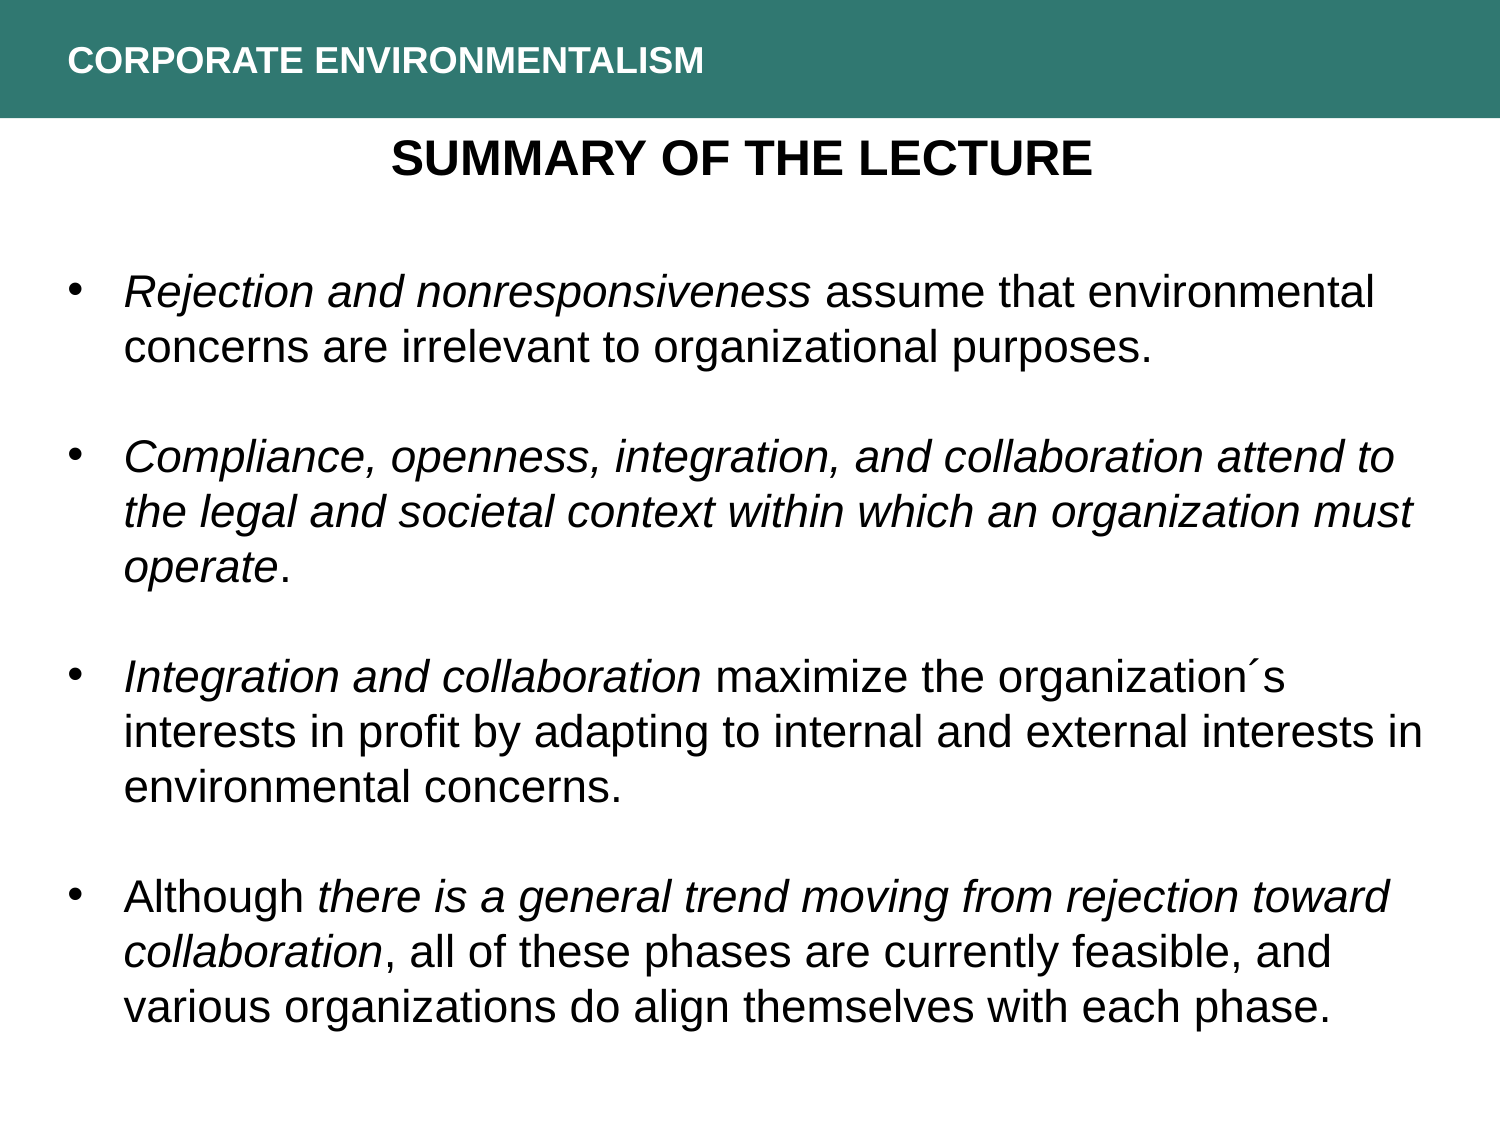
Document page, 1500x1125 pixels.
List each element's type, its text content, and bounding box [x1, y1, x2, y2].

text_box summary of the lecture [55, 118, 1444, 193]
text_box Rejection and nonresponsiveness assume that environmental concerns are irrelevant to organizational purposes. Compliance, openness, integration, and collaboration attend to the legal and societal context within which an organization must operate. Integration and collaboration maximize the organization´s interests in profit by adapting to internal and external interests in environmental concerns. Although there is a general trend moving from rejection toward collaboration, all of these phases are currently feasible, and various organizations do align themselves with each phase. [52, 254, 1444, 1039]
text_box Corporate environmentalism [0, 0, 1500, 120]
